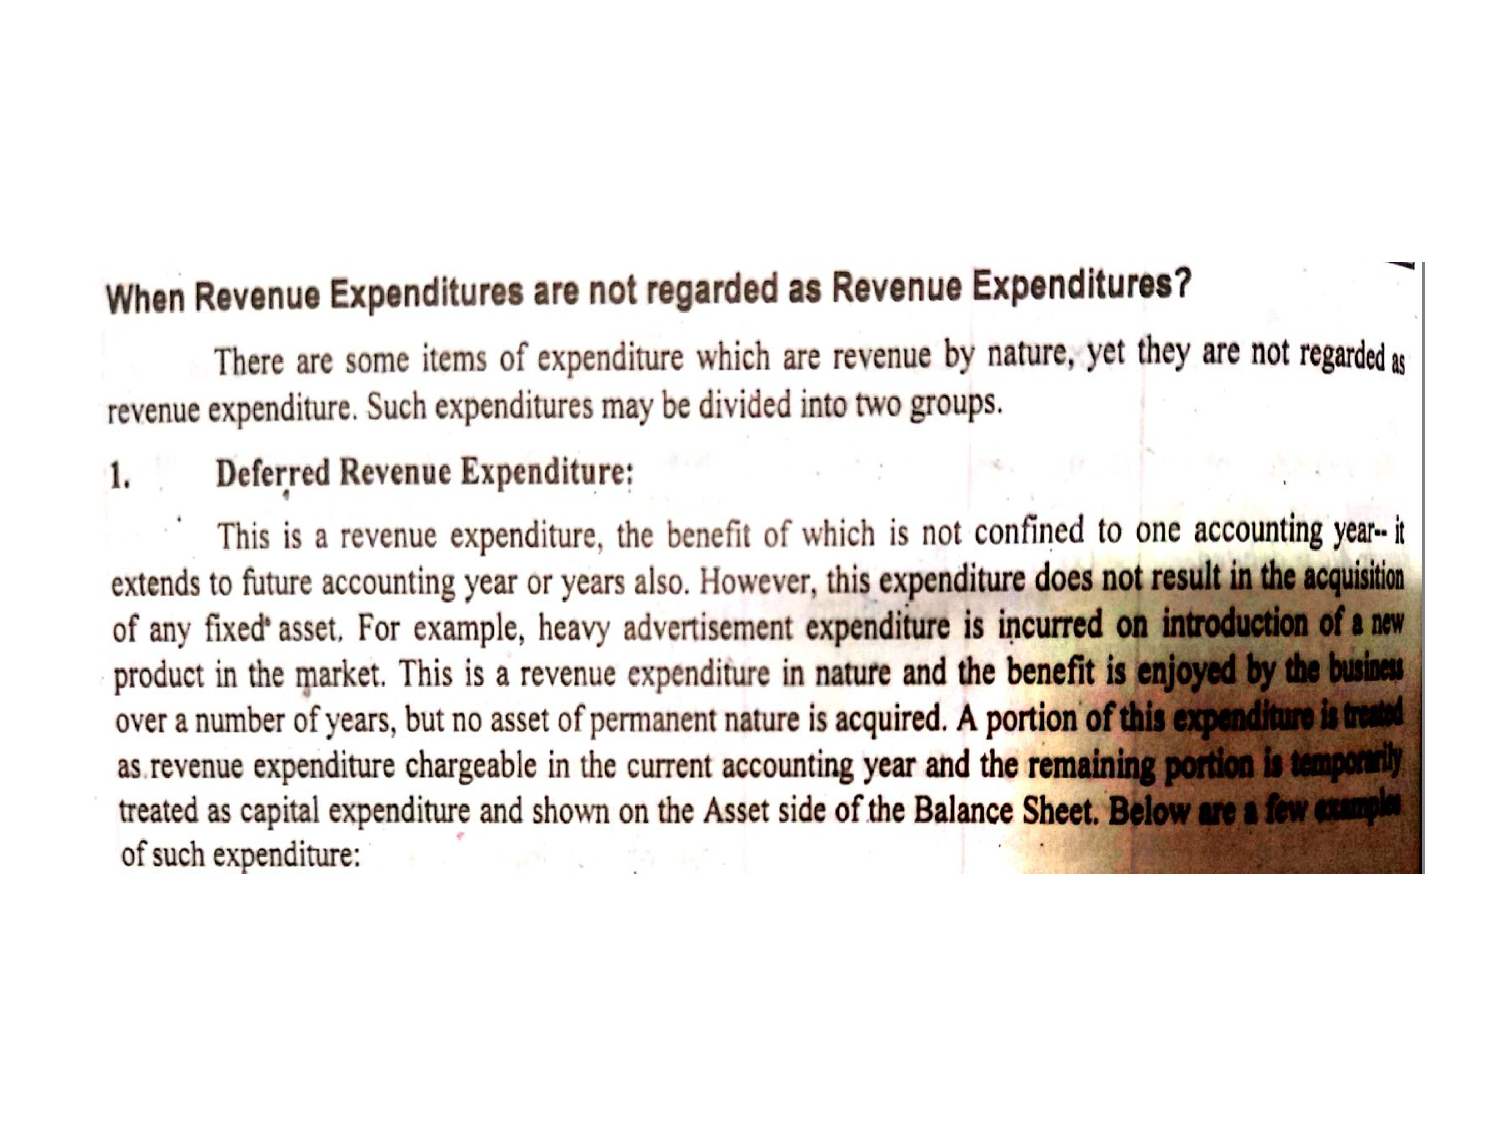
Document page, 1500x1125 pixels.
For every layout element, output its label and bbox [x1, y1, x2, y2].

list [74, 262, 1426, 874]
